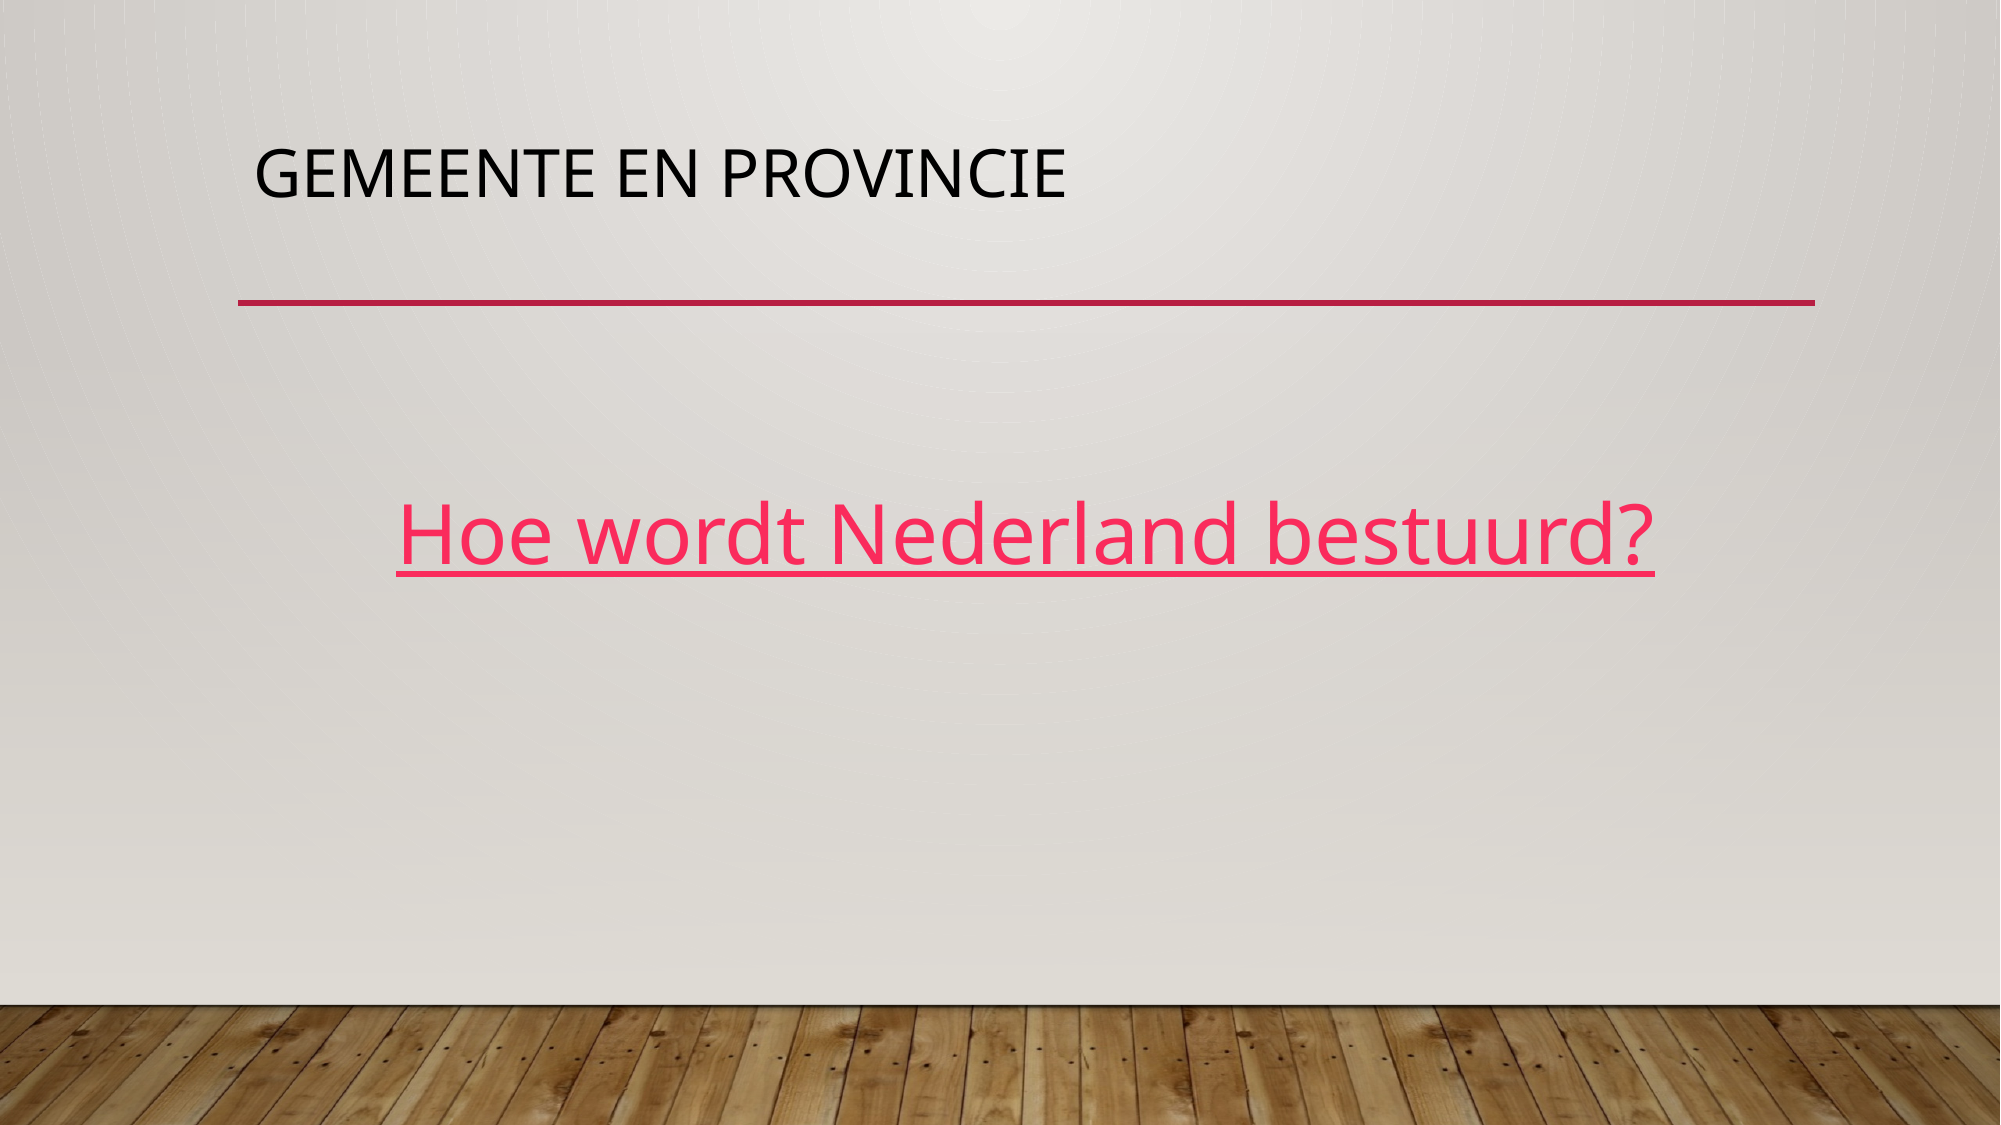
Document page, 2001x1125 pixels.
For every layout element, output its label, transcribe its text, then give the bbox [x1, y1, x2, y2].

list Hoe wordt Nederland bestuurd? [238, 330, 1814, 897]
picture [0, 1005, 2000, 1125]
title Gemeente en provincie [238, 131, 1814, 305]
